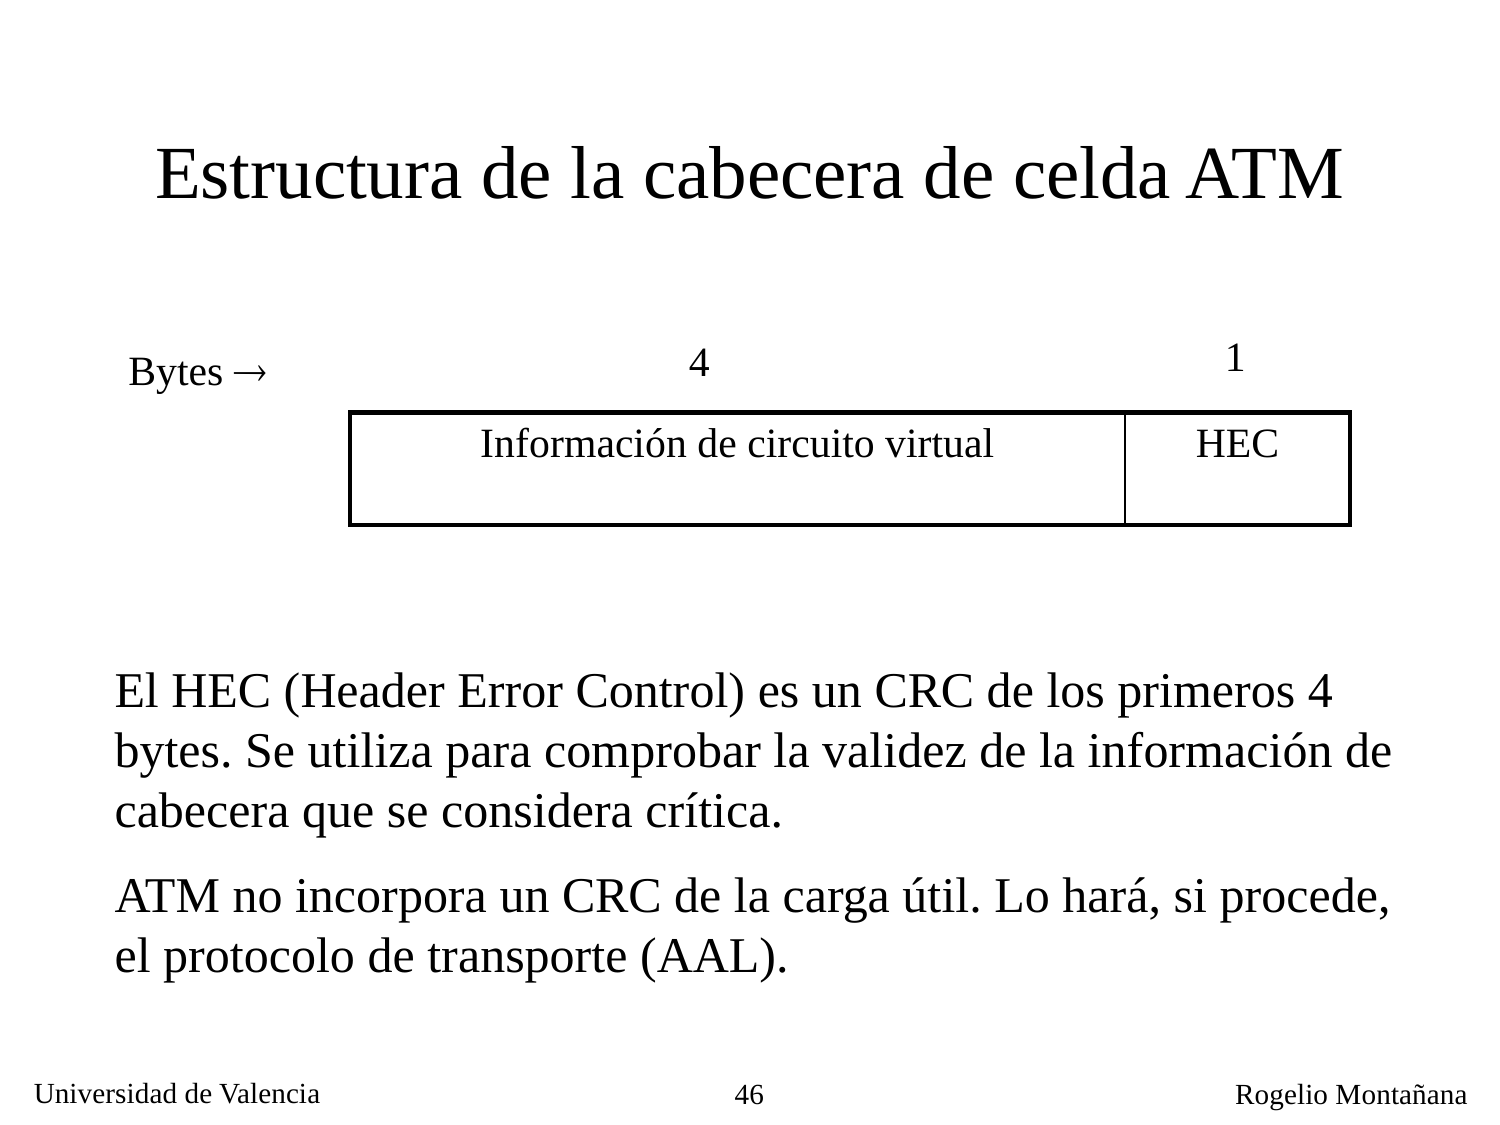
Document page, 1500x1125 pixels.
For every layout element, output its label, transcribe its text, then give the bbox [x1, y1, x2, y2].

title Estructura de la cabecera de celda ATM [112, 99, 1388, 238]
text_box 4 [673, 327, 725, 393]
text_box Bytes  [113, 336, 283, 402]
text_box El HEC (Header Error Control) es un CRC de los primeros 4 bytes. Se utiliza para comprobar la validez de la información de cabecera que se considera crítica. ATM no incorpora un CRC de la carga útil. Lo hará, si procede, el protocolo de transporte (AAL). [99, 650, 1450, 990]
text_box 1 [1209, 322, 1261, 388]
table_header Información de circuito virtual [352, 415, 1124, 523]
table_header HEC [1126, 415, 1348, 523]
